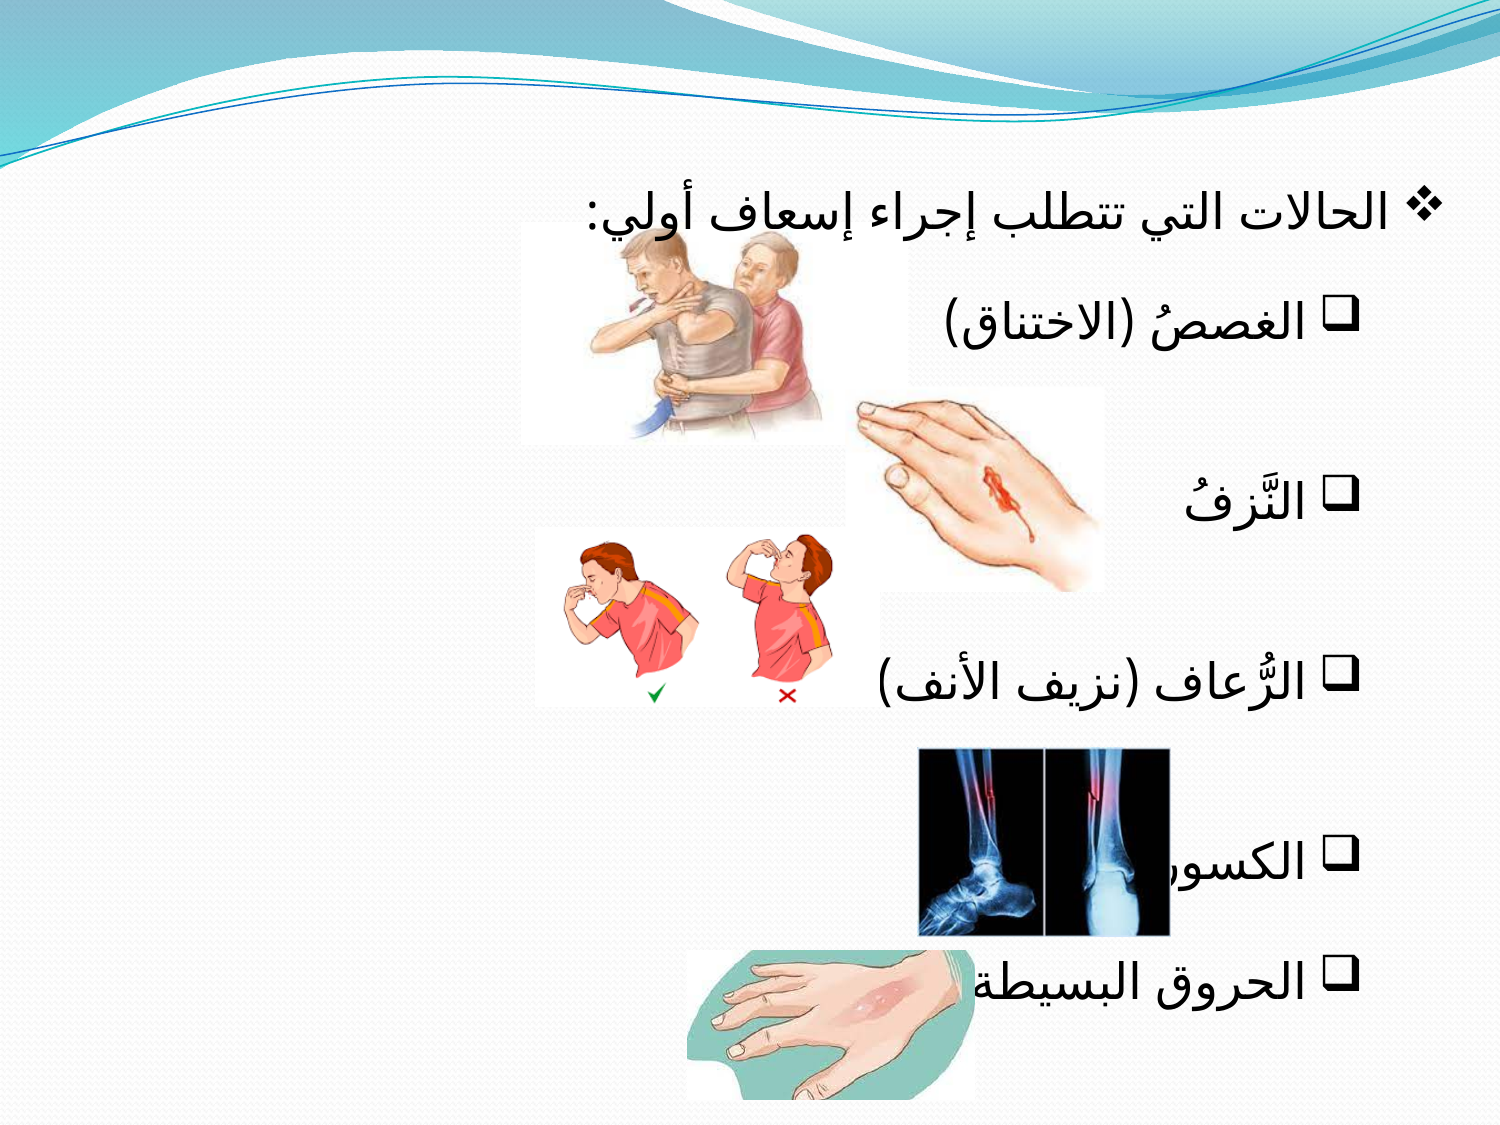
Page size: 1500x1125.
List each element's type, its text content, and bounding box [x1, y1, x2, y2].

picture [917, 747, 1171, 937]
picture [687, 950, 976, 1100]
text_box الحالات التي تتطلب إجراء إسعاف أولي: الغصصُ (الاختناق) النَّزفُ الرُّعاف (نزيف الأنف) الكسور الحروق البسيطة [43, 171, 1463, 1017]
picture [520, 222, 1105, 707]
